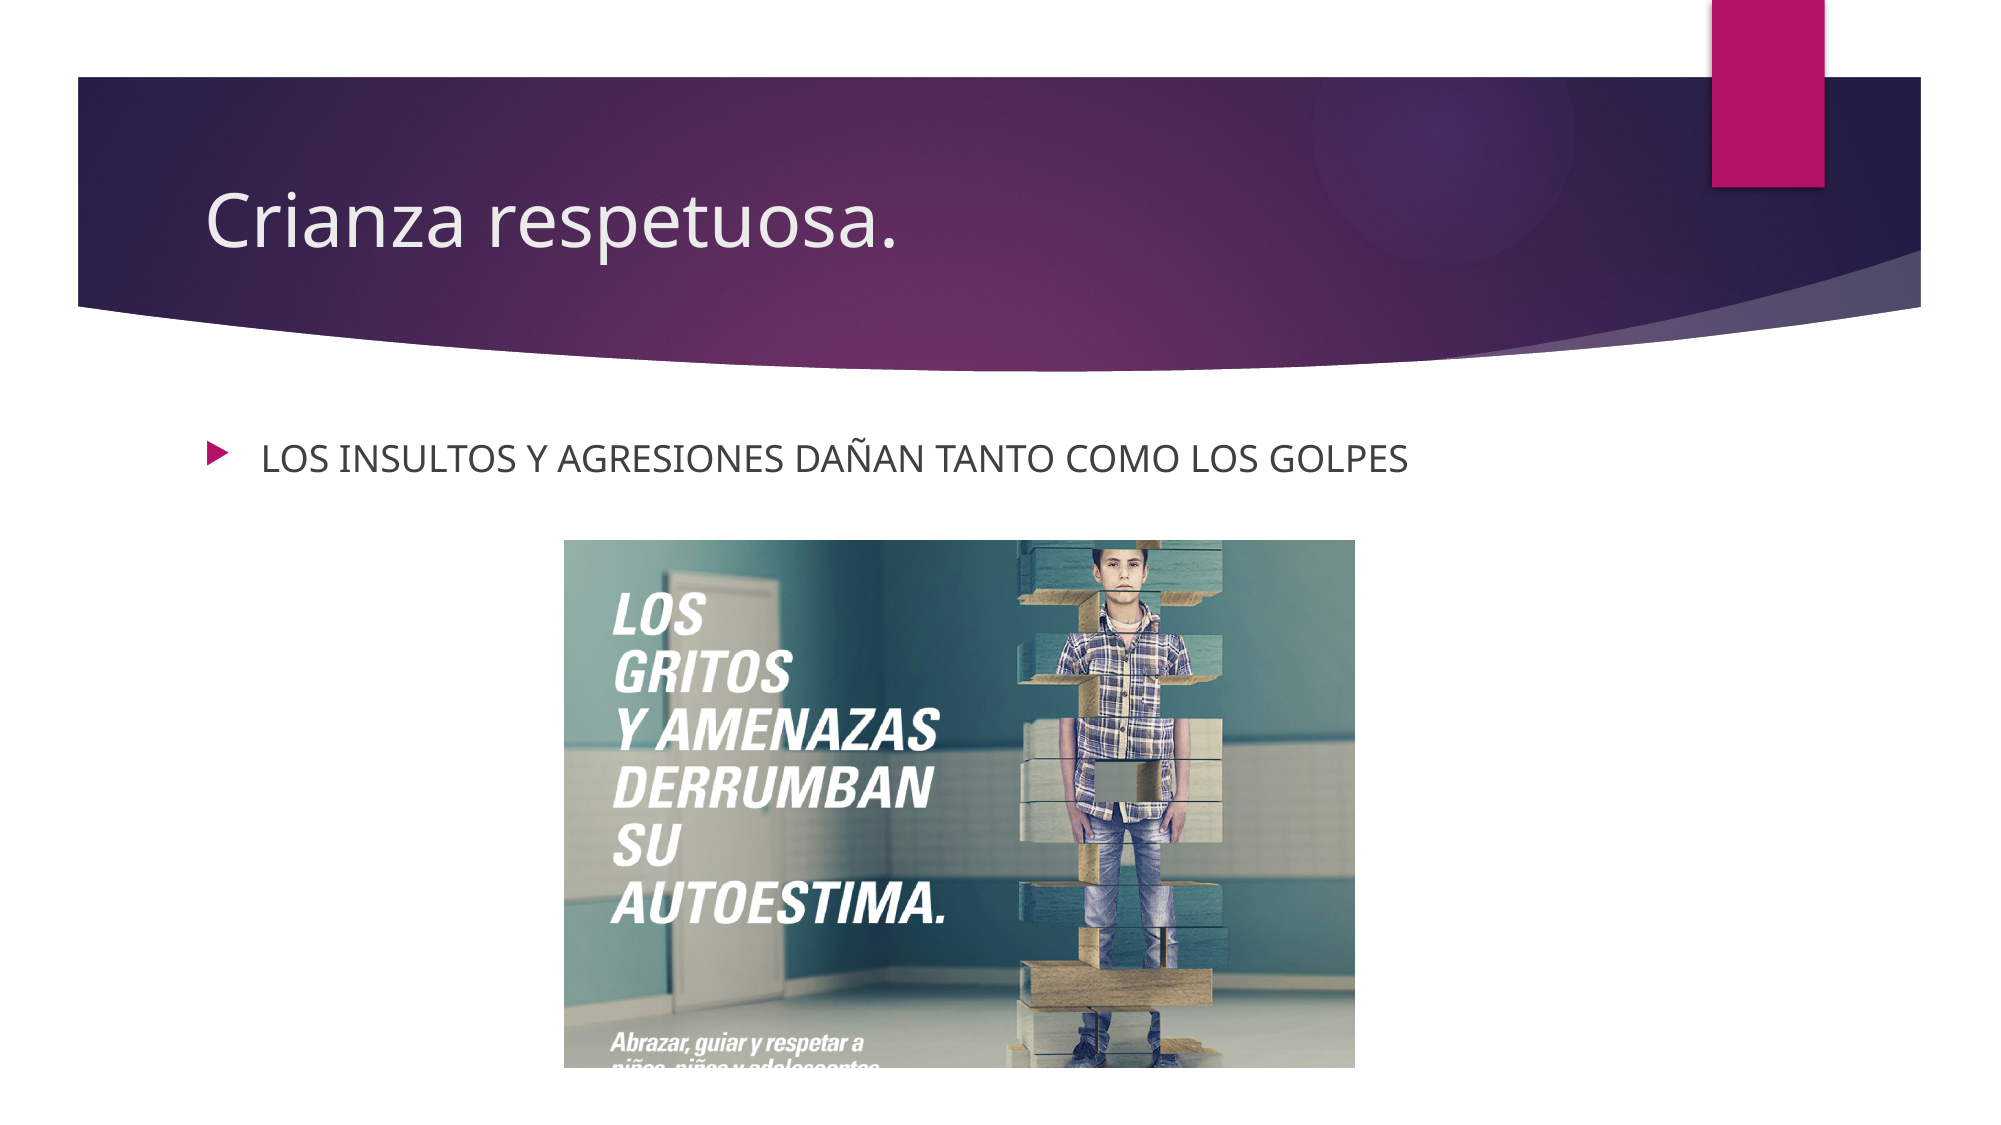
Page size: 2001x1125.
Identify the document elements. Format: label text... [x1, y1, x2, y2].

picture [563, 540, 1355, 1068]
title Crianza respetuosa. [189, 159, 1627, 276]
list LOS INSULTOS Y AGRESIONES DAÑAN TANTO COMO LOS GOLPES [189, 427, 1753, 500]
